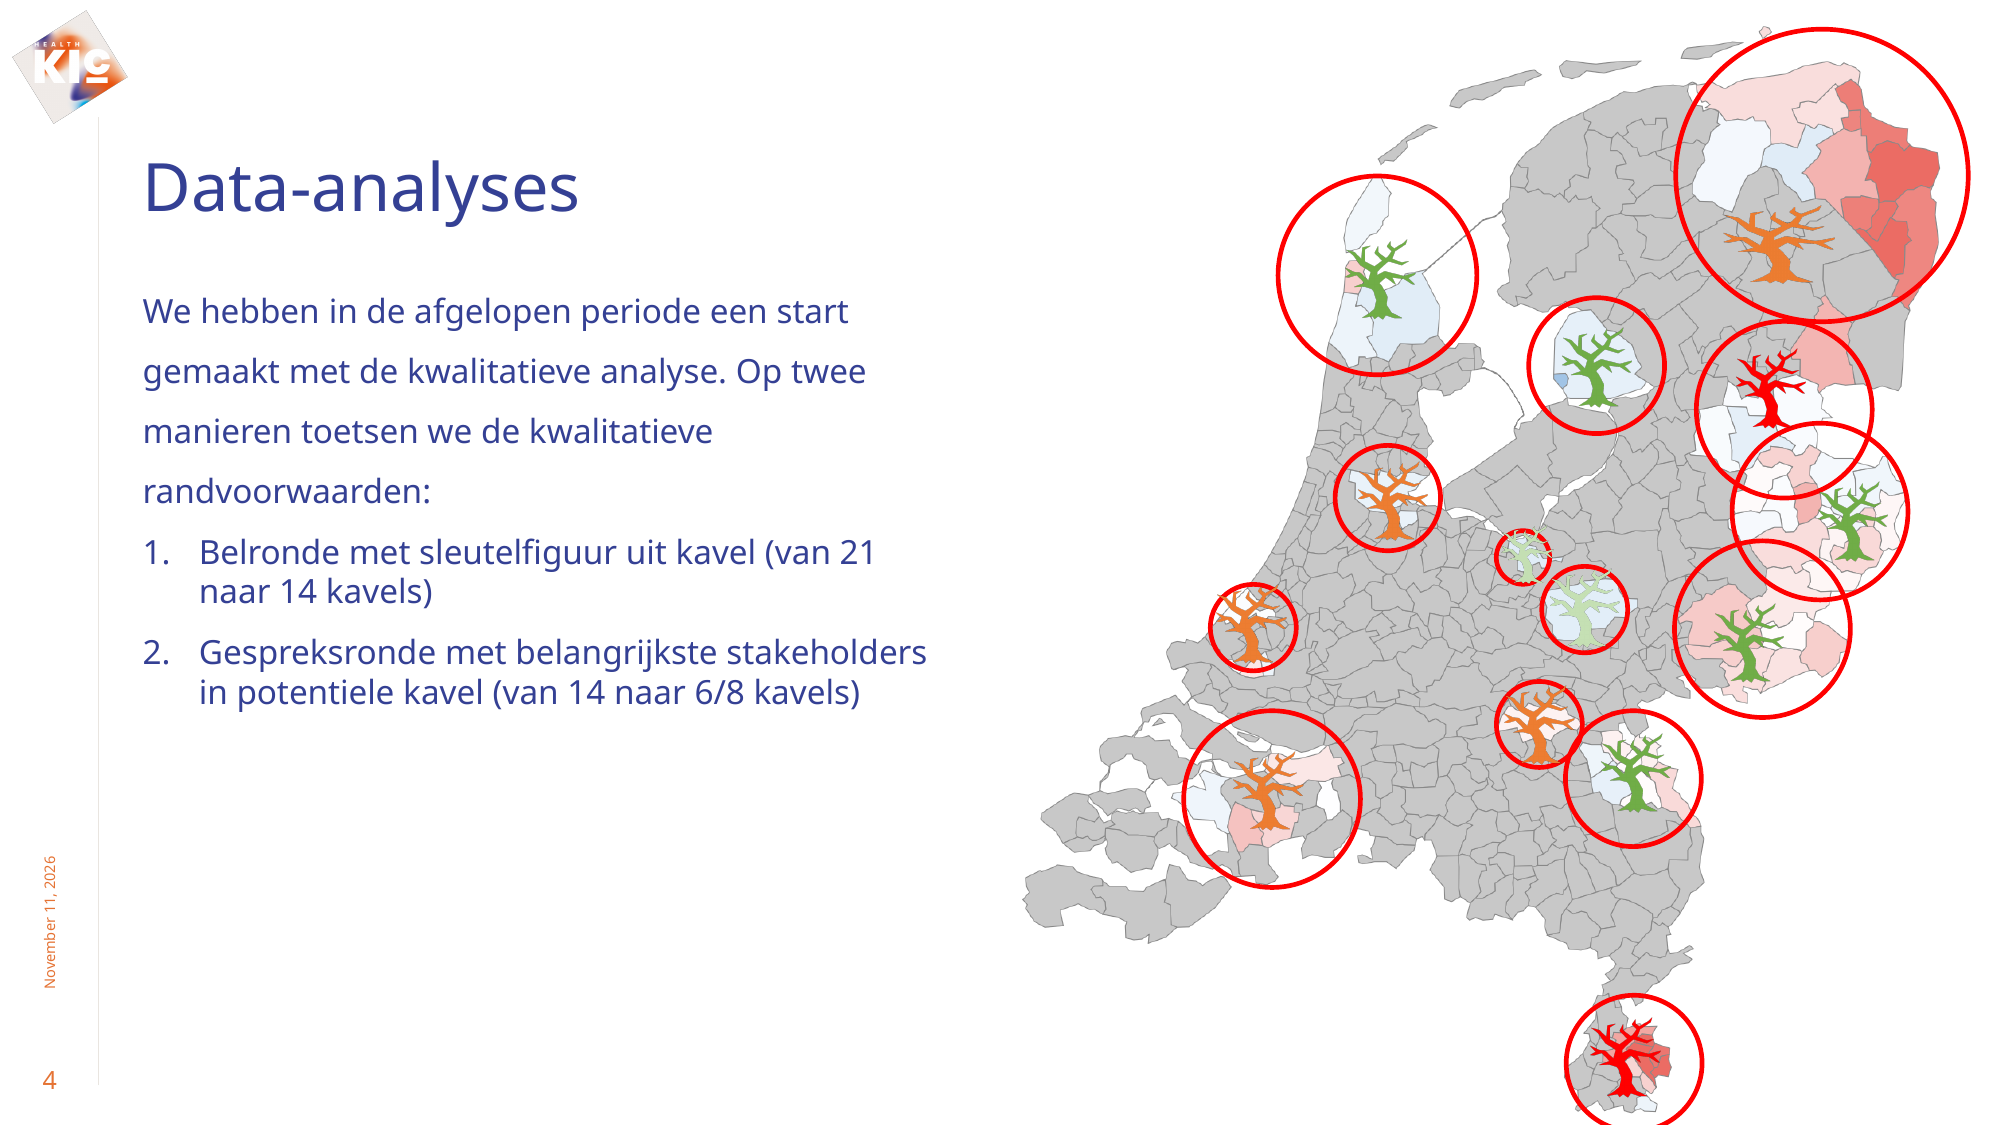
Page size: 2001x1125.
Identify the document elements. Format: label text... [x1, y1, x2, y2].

slide_number 4 [1, 1038, 99, 1125]
picture [979, 0, 1985, 1125]
text_box We hebben in de afgelopen periode een start gemaakt met de kwalitatieve analyse. Op twee manieren toetsen we de kwalitatieve randvoorwaarden: Belronde met sleutelfiguur uit kavel (van 21 naar 14 kavels) Gespreksronde met belangrijkste stakeholders in potentiele kavel (van 14 naar 6/8 kavels) [127, 262, 973, 978]
title Data-analyses [127, 27, 882, 234]
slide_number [24, 826, 73, 1005]
picture [1, 0, 139, 135]
